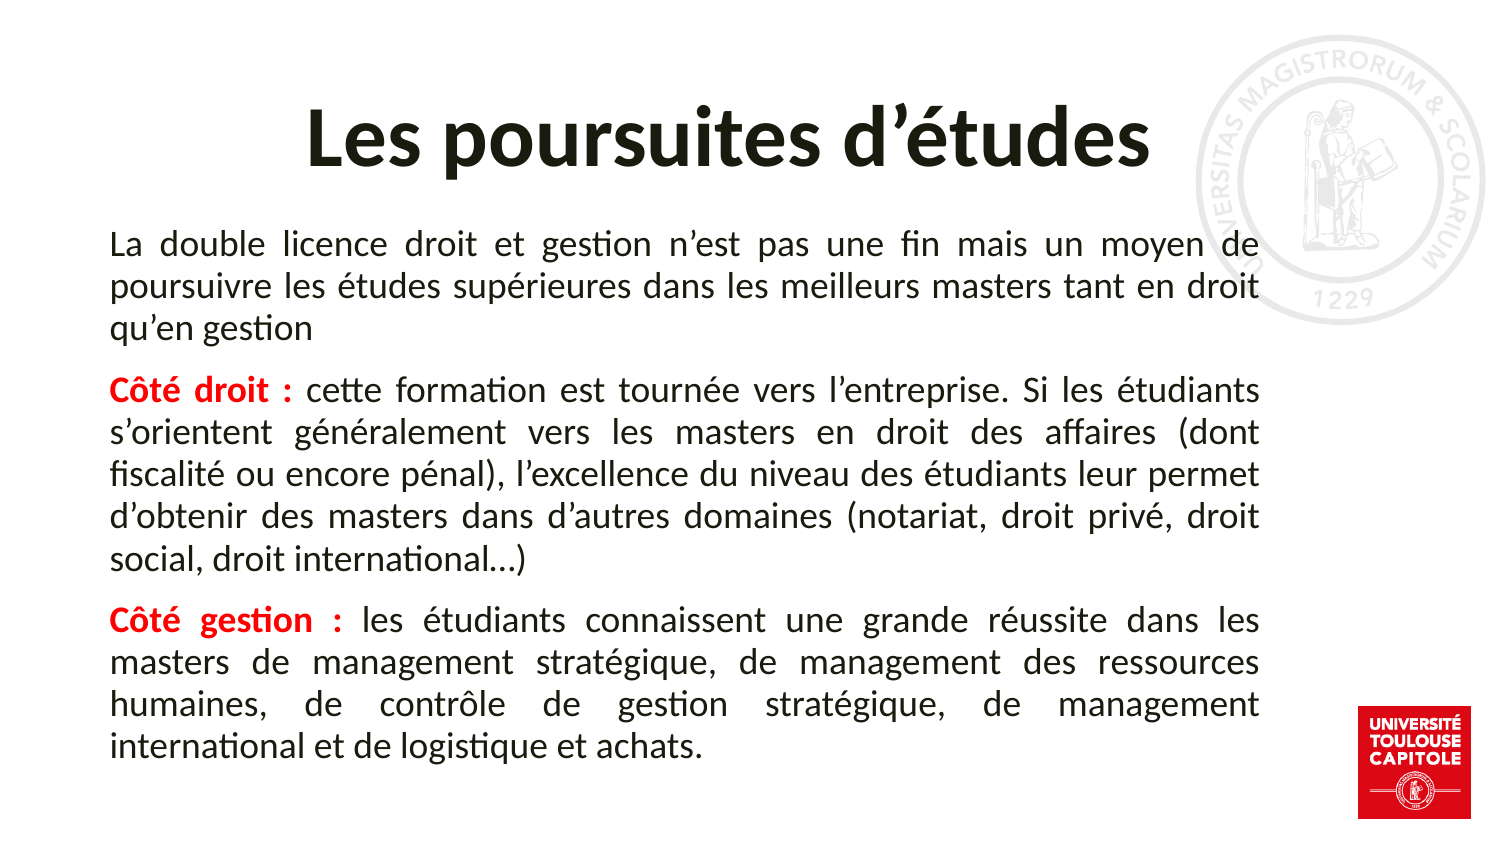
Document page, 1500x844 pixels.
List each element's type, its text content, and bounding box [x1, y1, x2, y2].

title Les poursuites d’études [168, 84, 1311, 193]
list La double licence droit et gestion n’est pas une fin mais un moyen de poursuivre les études supérieures dans les meilleurs masters tant en droit qu’en gestion Côté droit : cette formation est tournée vers l’entreprise. Si les étudiants s’orientent généralement vers les masters en droit des affaires (dont fiscalité ou encore pénal), l’excellence du niveau des étudiants leur permet d’obtenir des masters dans d’autres domaines (notariat, droit privé, droit social, droit international…) Côté gestion : les étudiants connaissent une grande réussite dans les masters de management stratégique, de management des ressources humaines, de contrôle de gestion stratégique, de management international et de logistique et achats. [94, 215, 1277, 773]
picture [1358, 706, 1471, 819]
